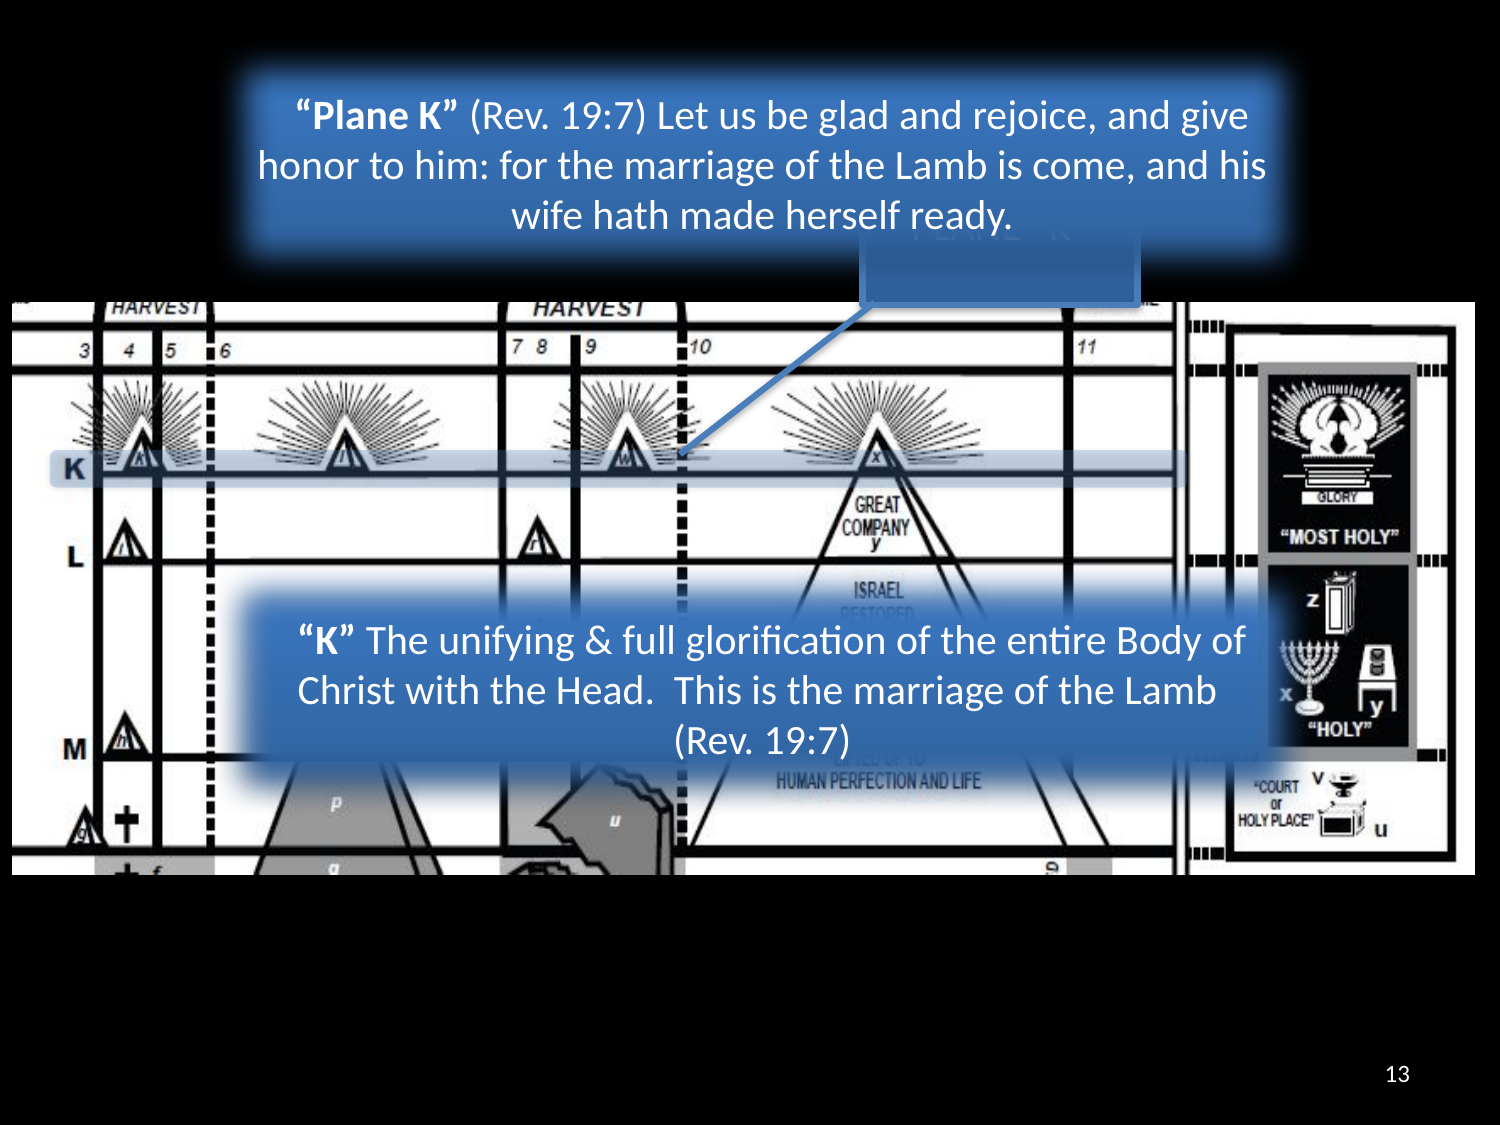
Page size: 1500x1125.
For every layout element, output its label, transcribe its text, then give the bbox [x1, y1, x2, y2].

picture [12, 301, 1476, 876]
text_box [49, 142, 1313, 813]
slide_number 13 [1074, 1042, 1425, 1103]
text_box “Plane K” (Rev. 19:7) Let us be glad and rejoice, and give honor to him: for the marriage of the Lamb is come, and his wife hath made herself ready. [271, 97, 1257, 140]
